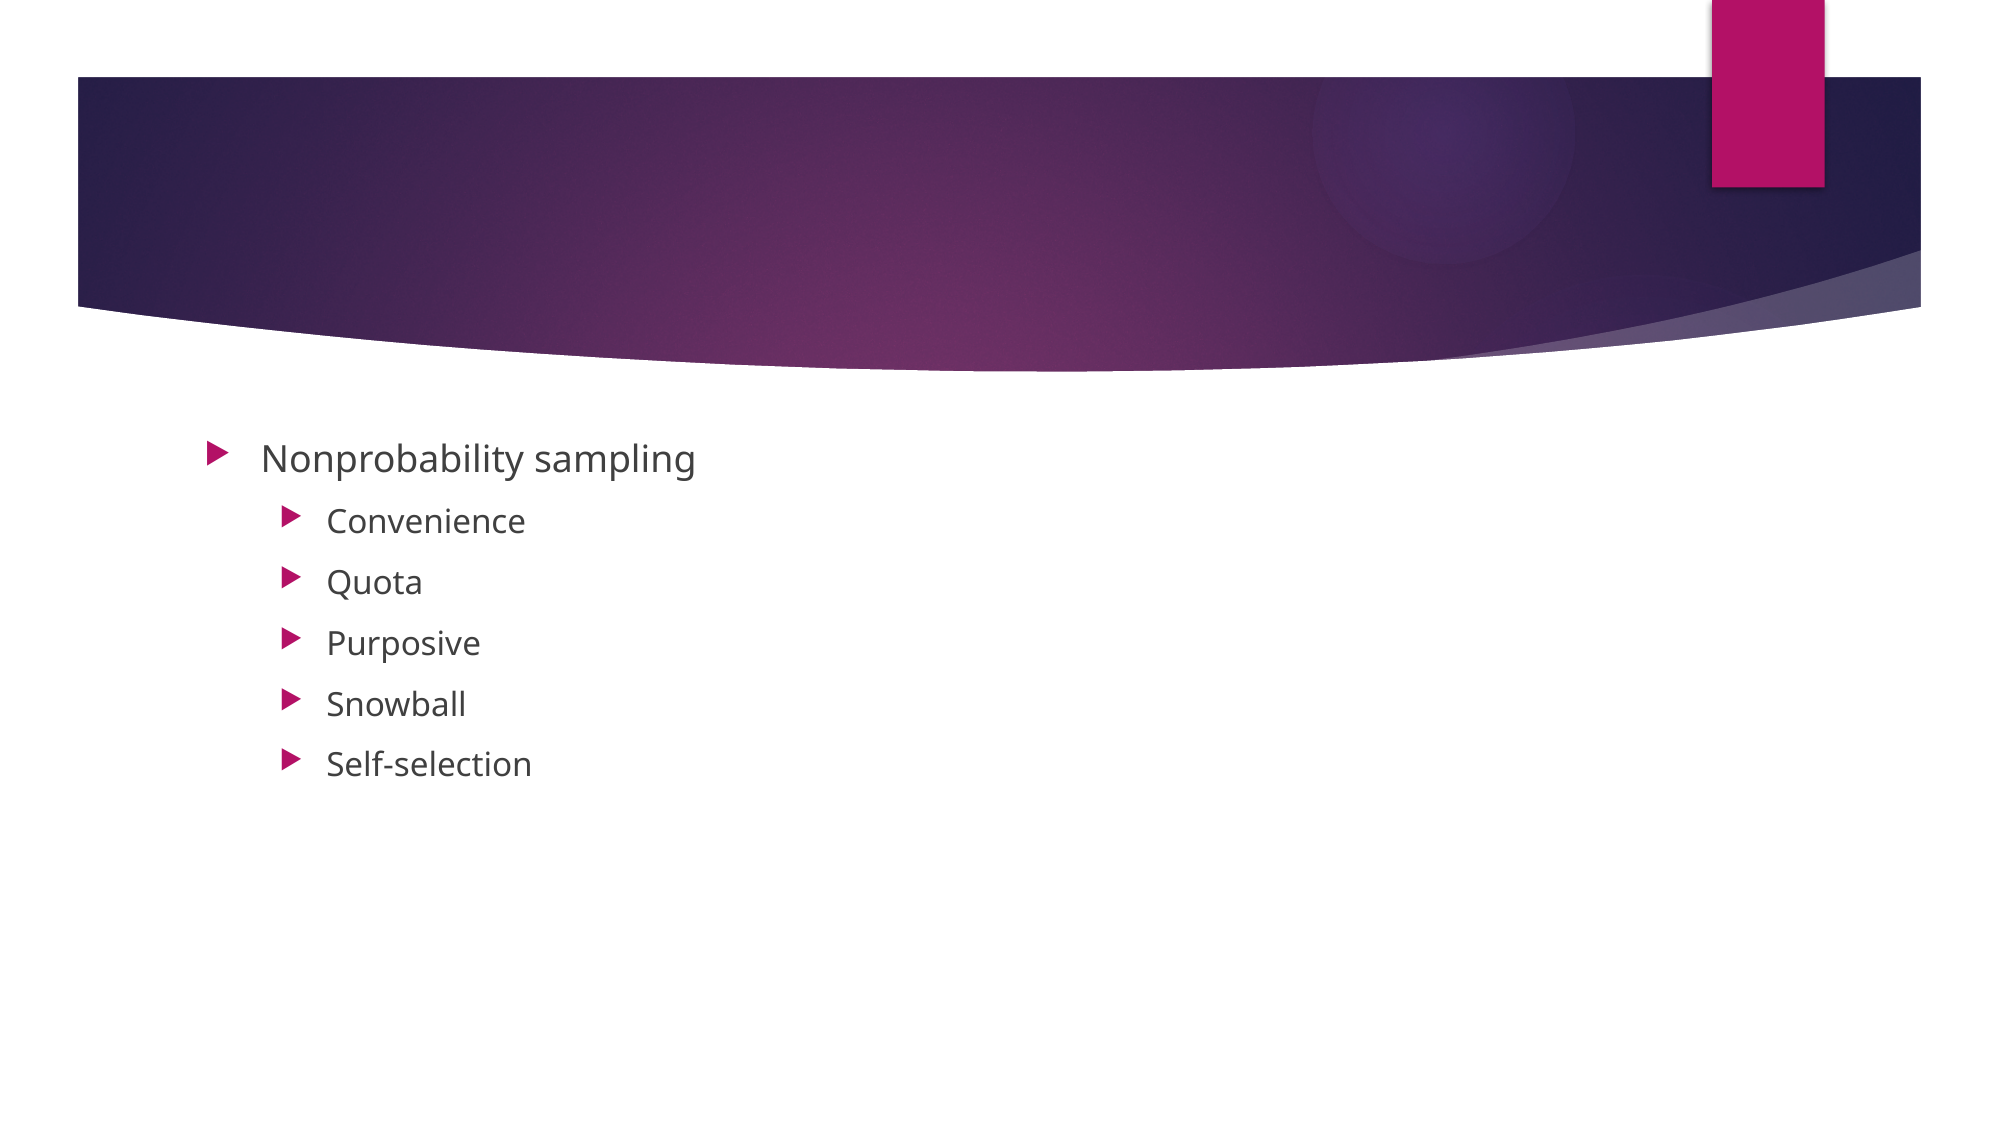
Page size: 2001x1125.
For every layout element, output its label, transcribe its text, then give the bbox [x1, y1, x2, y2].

list Nonprobability sampling Convenience Quota Purposive Snowball Self-selection [189, 427, 1638, 988]
